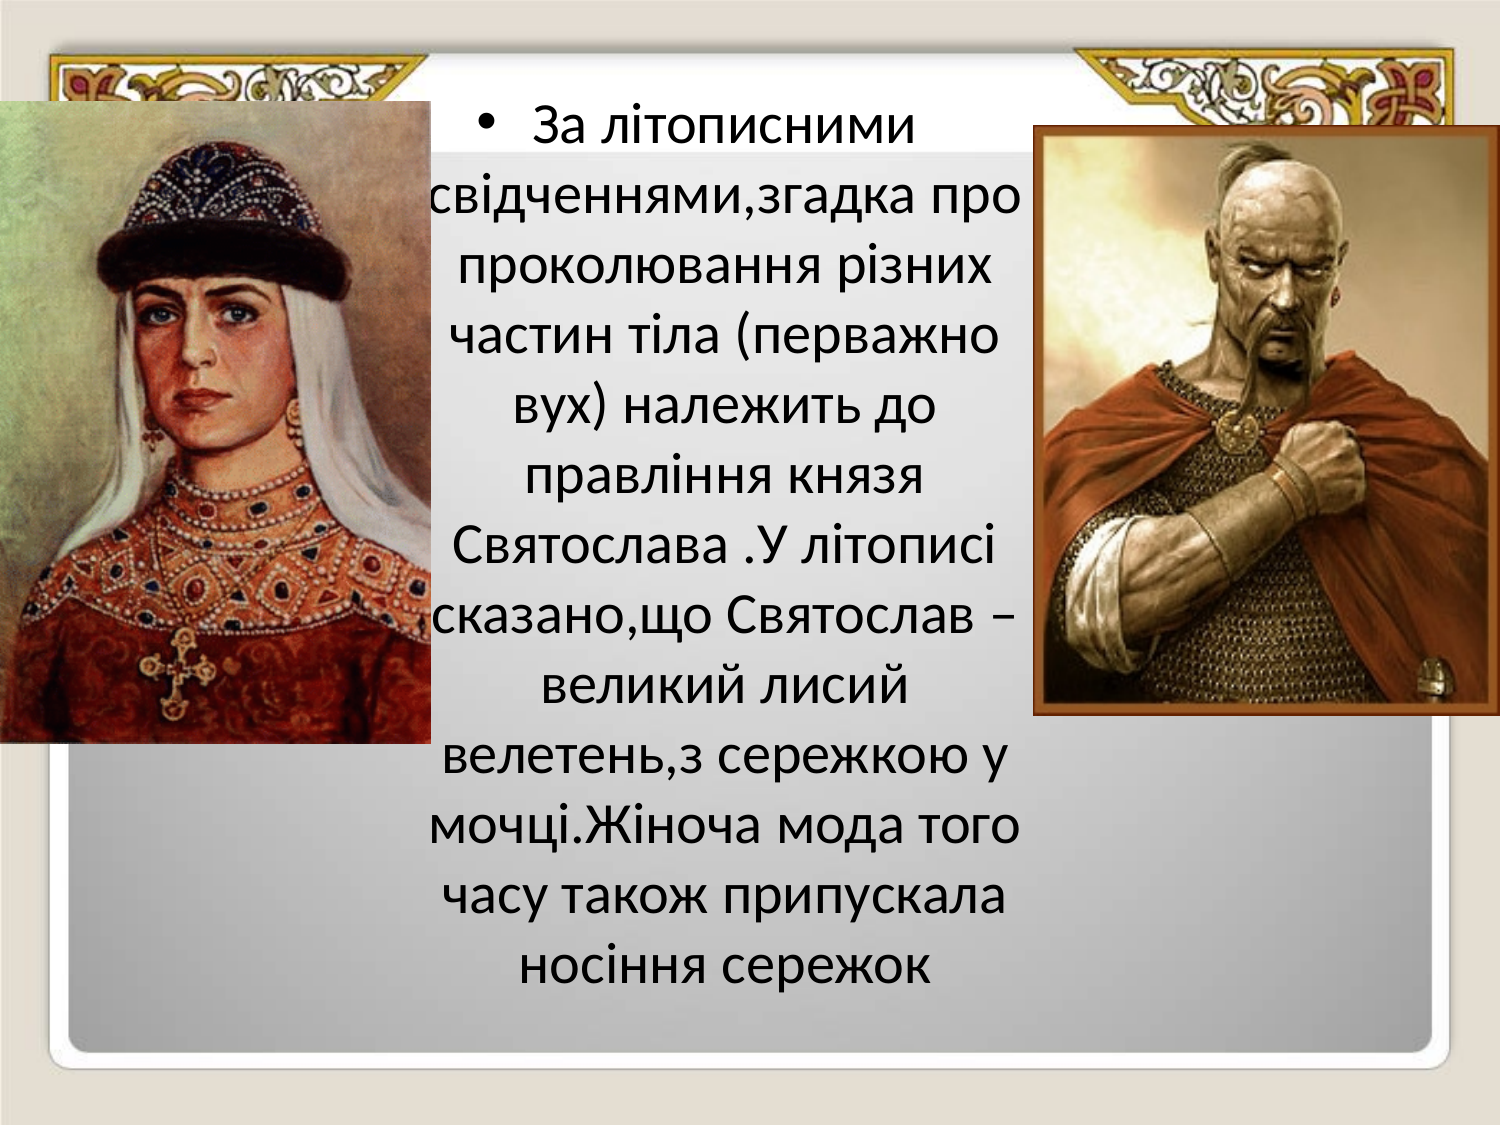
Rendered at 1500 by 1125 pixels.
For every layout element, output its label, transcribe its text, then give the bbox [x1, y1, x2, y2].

list За літописними свідченнями,згадка про проколювання різних частин тіла (перважно вух) належить до правління князя Святослава .У літописі сказано,що Святослав – великий лисий велетень,з сережкою у мочці.Жіноча мода того часу також припускала носіння сережок [348, 77, 1046, 1048]
picture [0, 0, 1500, 1125]
